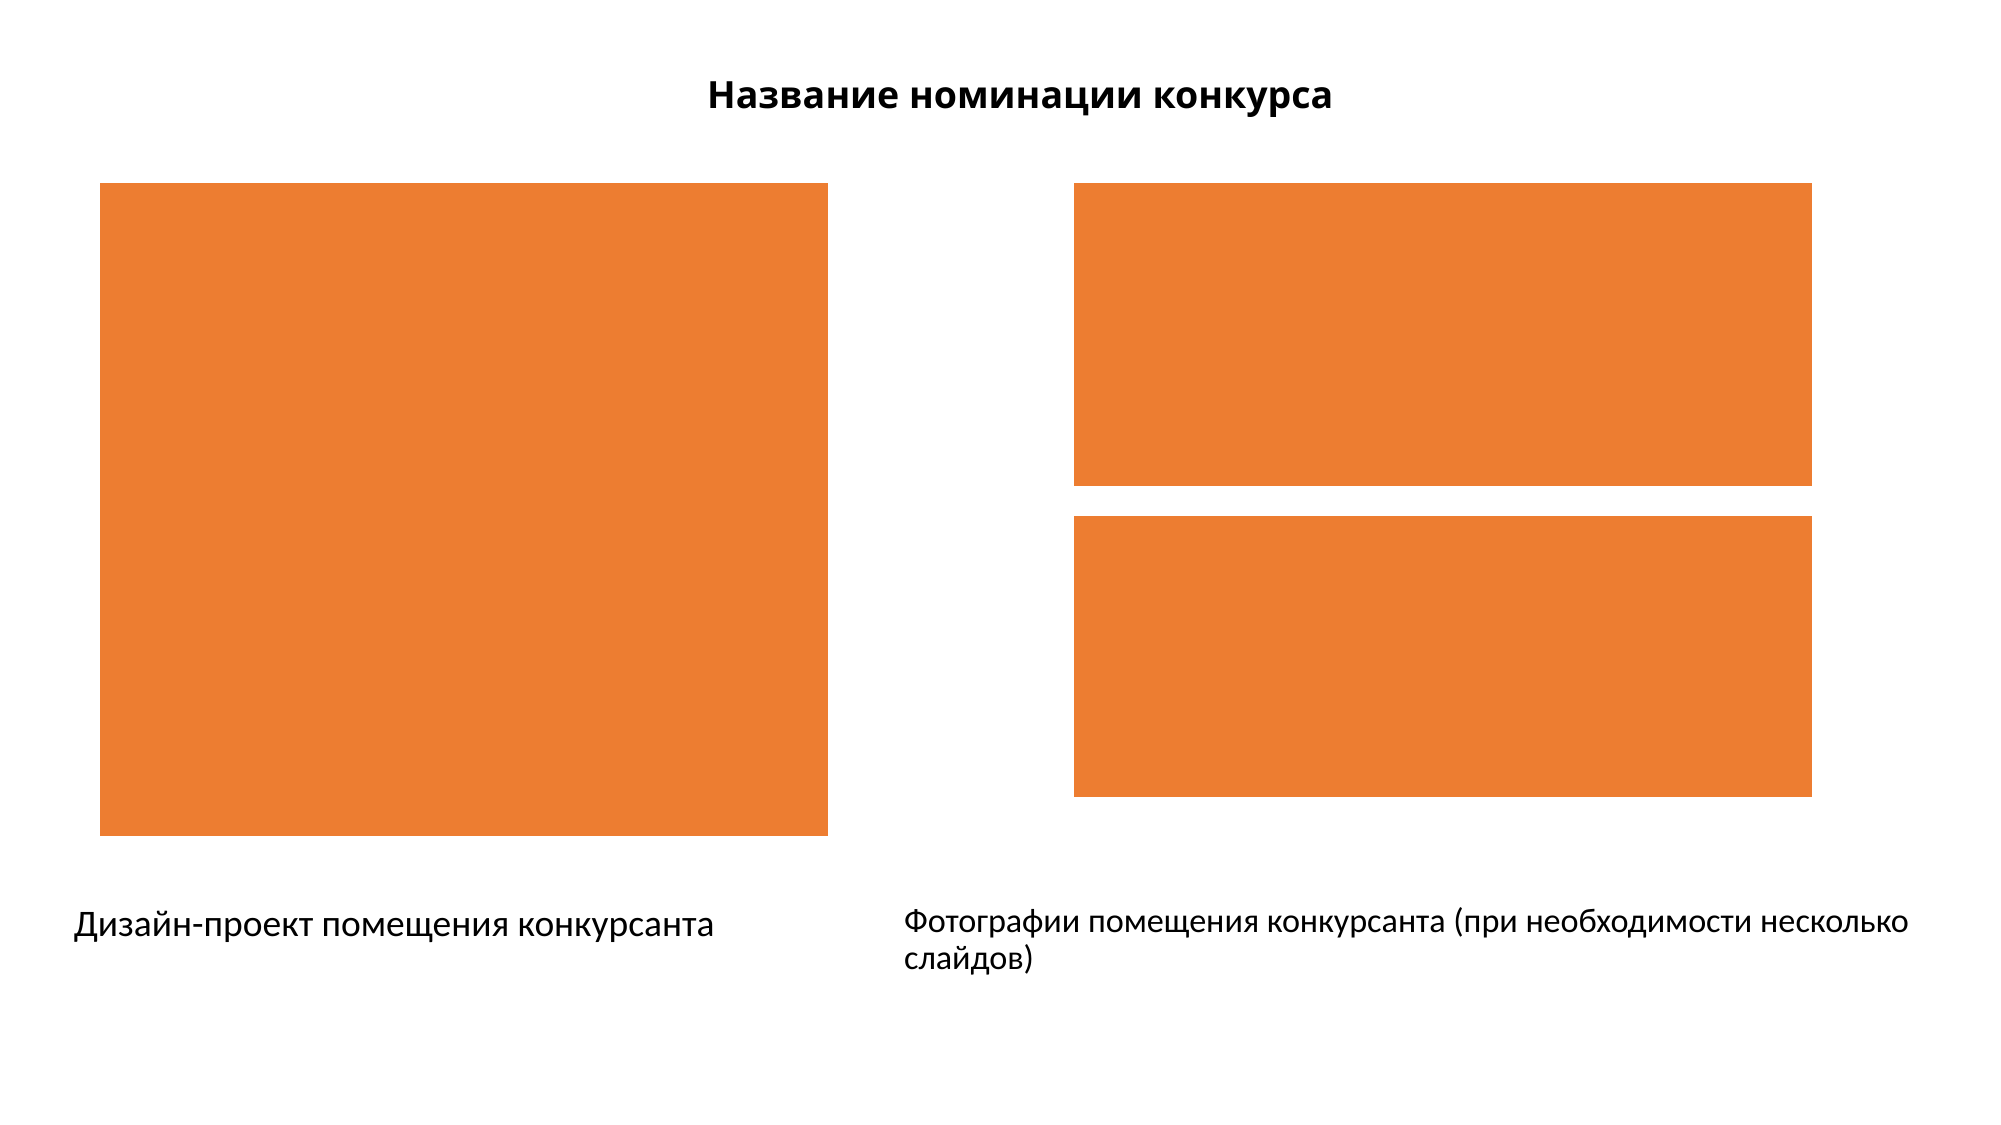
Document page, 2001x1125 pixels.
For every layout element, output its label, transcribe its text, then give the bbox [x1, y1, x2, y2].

text_box Дизайн-проект помещения конкурсанта [58, 896, 761, 1008]
text_box [1072, 181, 1814, 488]
text_box Фотографии помещения конкурсанта (при необходимости несколько слайдов) [889, 896, 1964, 985]
text_box [1072, 514, 1814, 799]
text_box [98, 181, 830, 838]
text_box Название номинации конкурса [149, 46, 1891, 147]
